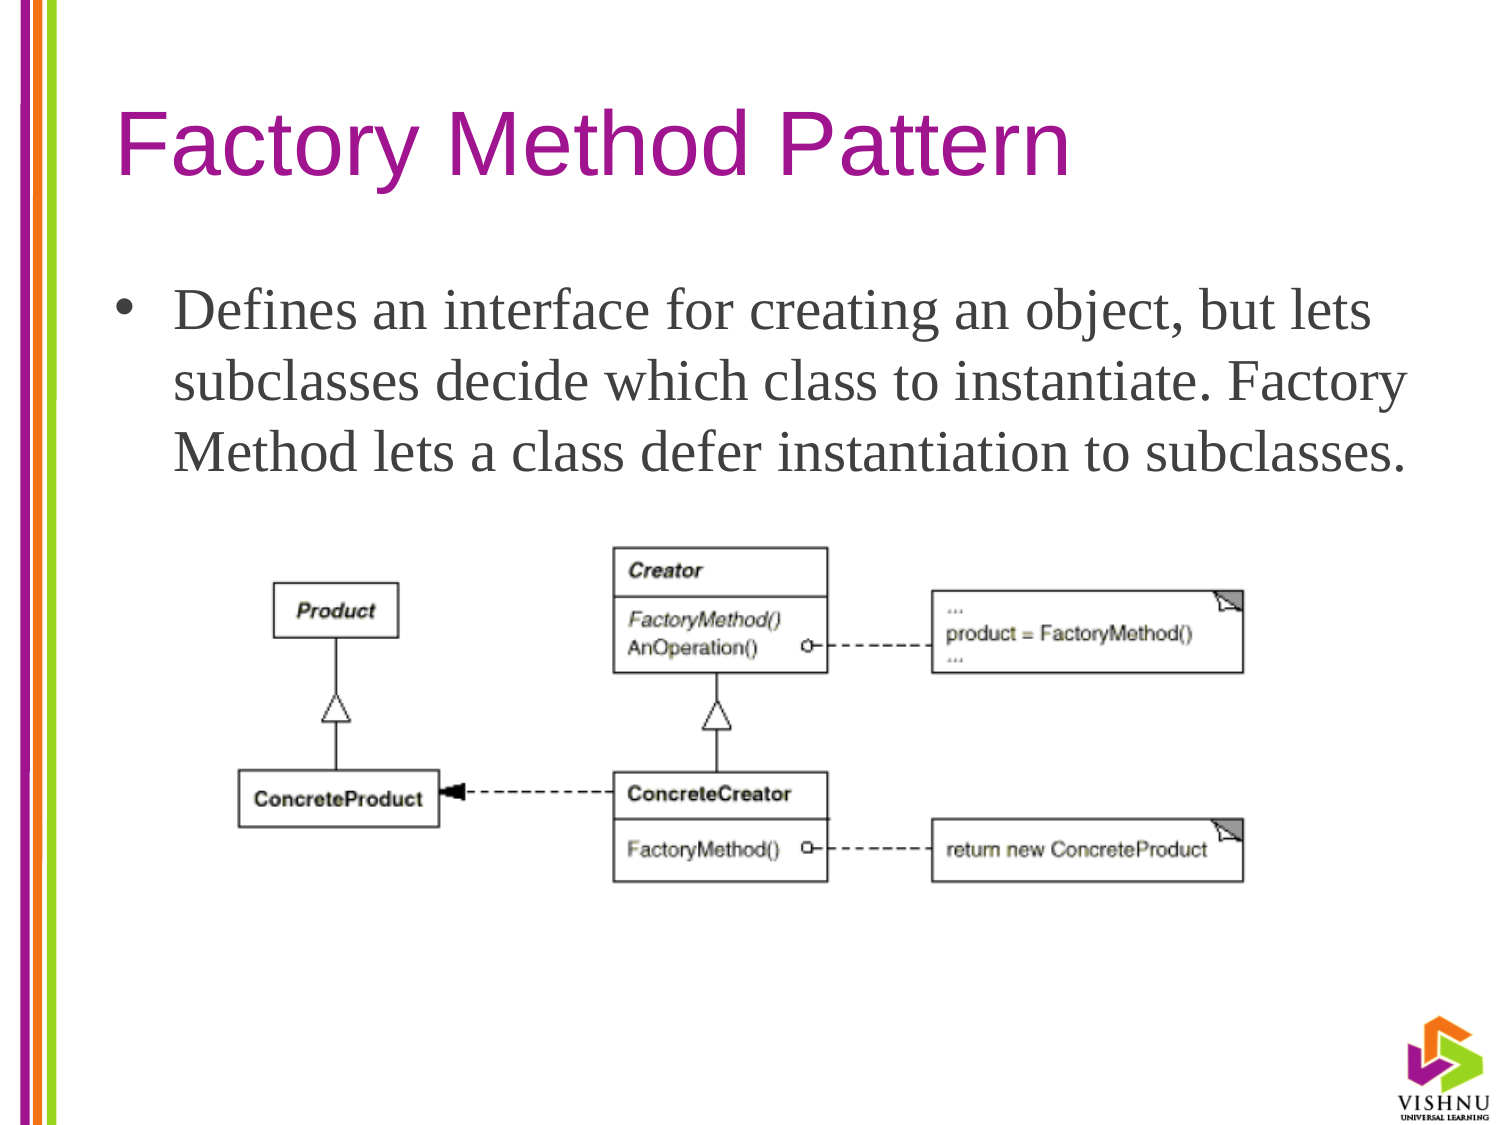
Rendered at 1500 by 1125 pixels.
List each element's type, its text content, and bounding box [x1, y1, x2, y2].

picture [1387, 1012, 1500, 1125]
picture [224, 512, 1259, 904]
list Defines an interface for creating an object, but lets subclasses decide which class to instantiate. Factory Method lets a class defer instantiation to subclasses. [99, 262, 1425, 513]
title Factory Method Pattern [99, 45, 1425, 233]
